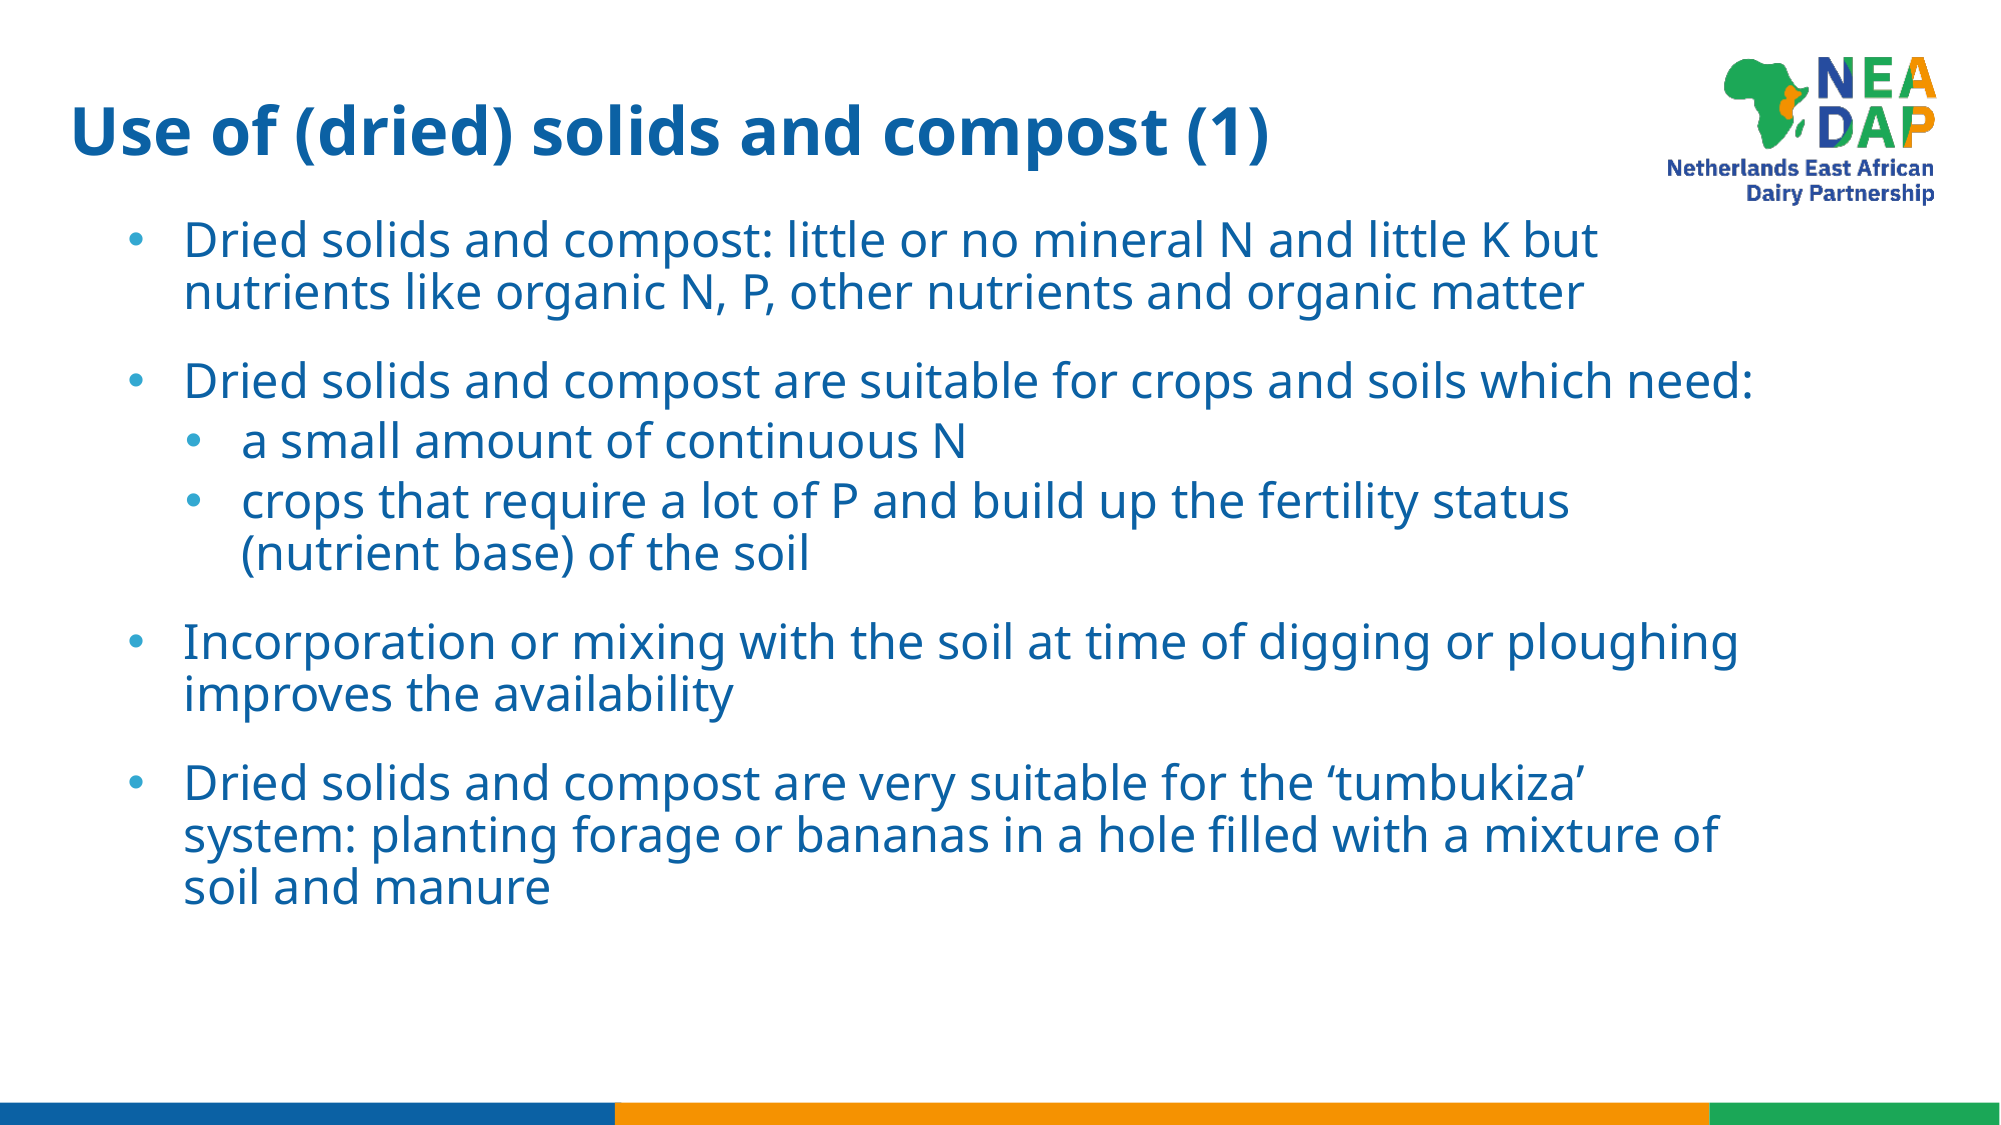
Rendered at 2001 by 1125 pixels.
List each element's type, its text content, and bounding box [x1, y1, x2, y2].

list Dried solids and compost: little or no mineral N and little K but nutrients like organic N, P, other nutrients and organic matter Dried solids and compost are suitable for crops and soils which need: a small amount of continuous N crops that require a lot of P and build up the fertility status (nutrient base) of the soil Incorporation or mixing with the soil at time of digging or ploughing improves the availability Dried solids and compost are very suitable for the ‘tumbukiza’ system: planting forage or bananas in a hole filled with a mixture of soil and manure [55, 208, 1780, 941]
picture [1637, 37, 1948, 218]
title Use of (dried) solids and compost (1) [55, 90, 1780, 184]
